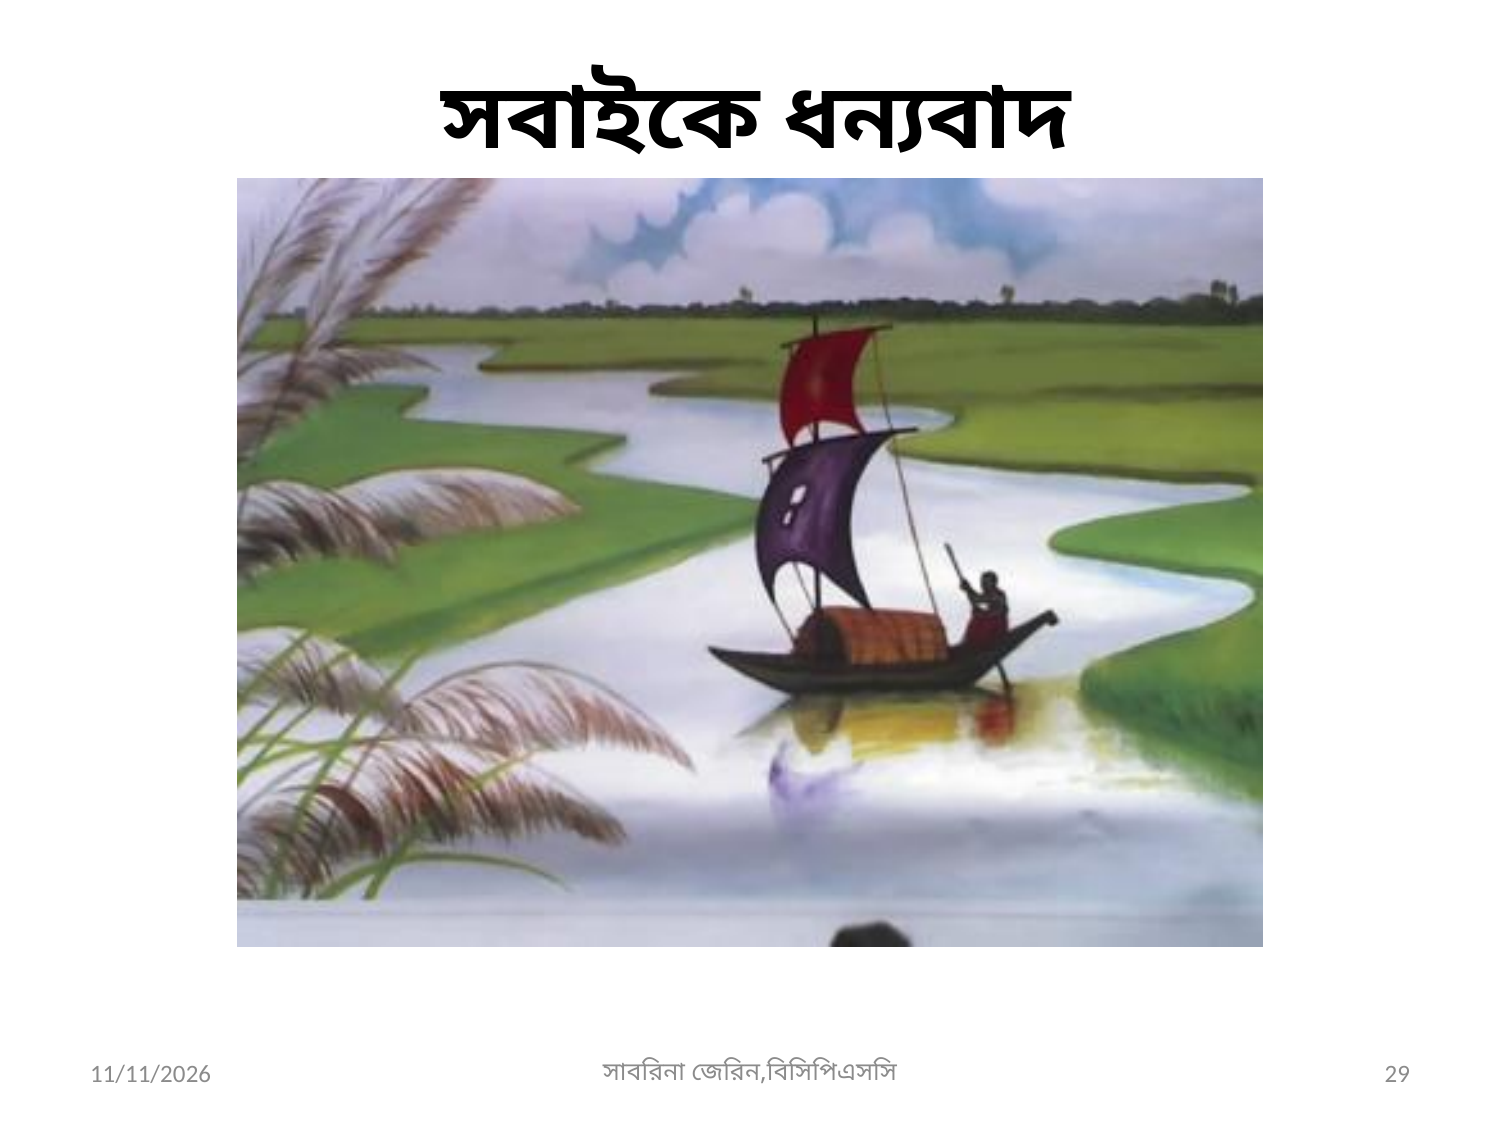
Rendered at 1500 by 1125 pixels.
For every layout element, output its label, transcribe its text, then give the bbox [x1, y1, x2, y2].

footer সাবরিনা জেরিন,বিসিপিএসসি [512, 1042, 988, 1103]
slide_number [75, 1042, 425, 1103]
text_box সবাইকে ধন্যবাদ [324, 49, 1165, 175]
slide_number 29 [1074, 1042, 1425, 1103]
picture [237, 177, 1263, 948]
